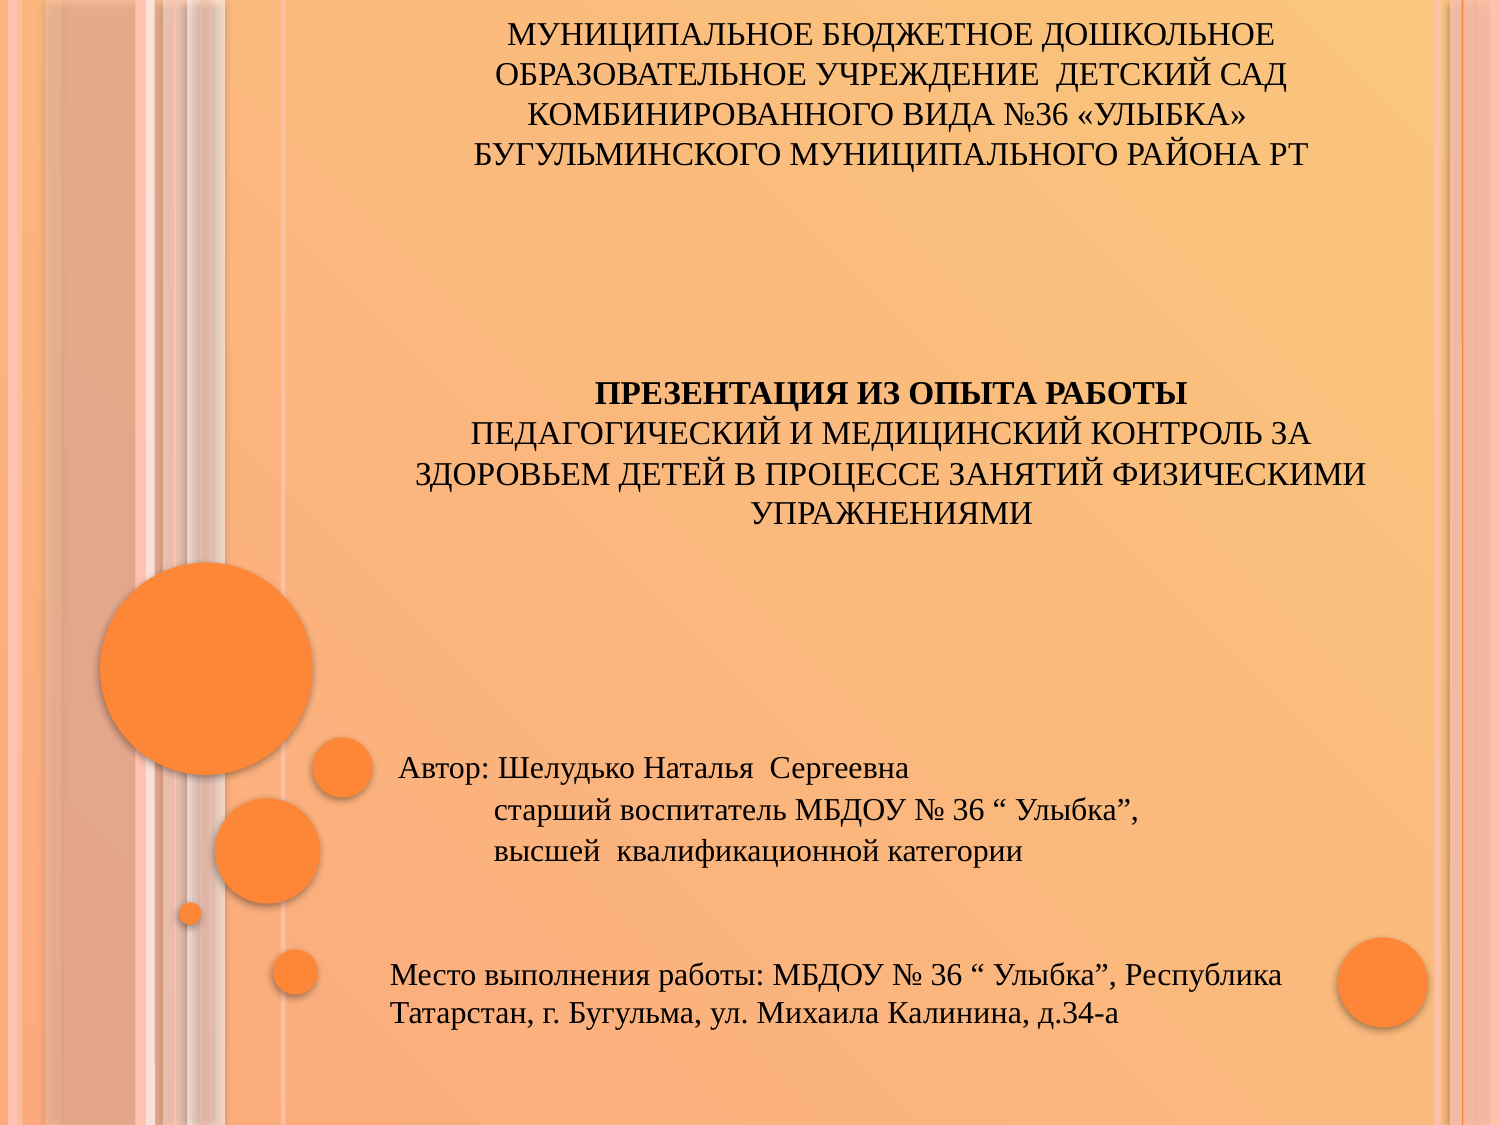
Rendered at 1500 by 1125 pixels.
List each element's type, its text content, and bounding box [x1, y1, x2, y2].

subtitle Автор: Шелудько Наталья Сергеевна старший воспитатель МБДОУ № 36 “ Улыбка”, высшей квалификационной категории Место выполнения работы: МБДОУ № 36 “ Улыбка”, Республика Татарстан, г. Бугульма, ул. Михаила Калинина, д.34-а [375, 739, 1388, 1046]
title Муниципальное бюджетное дошкольное образовательное учреждение детский сад комбинированного вида №36 «Улыбка» Бугульминского муниципального района РТ презентация из опыта работы Педагогический и медицинский контроль за здоровьем детей в процессе занятий физическими упражнениями [395, 125, 1388, 539]
